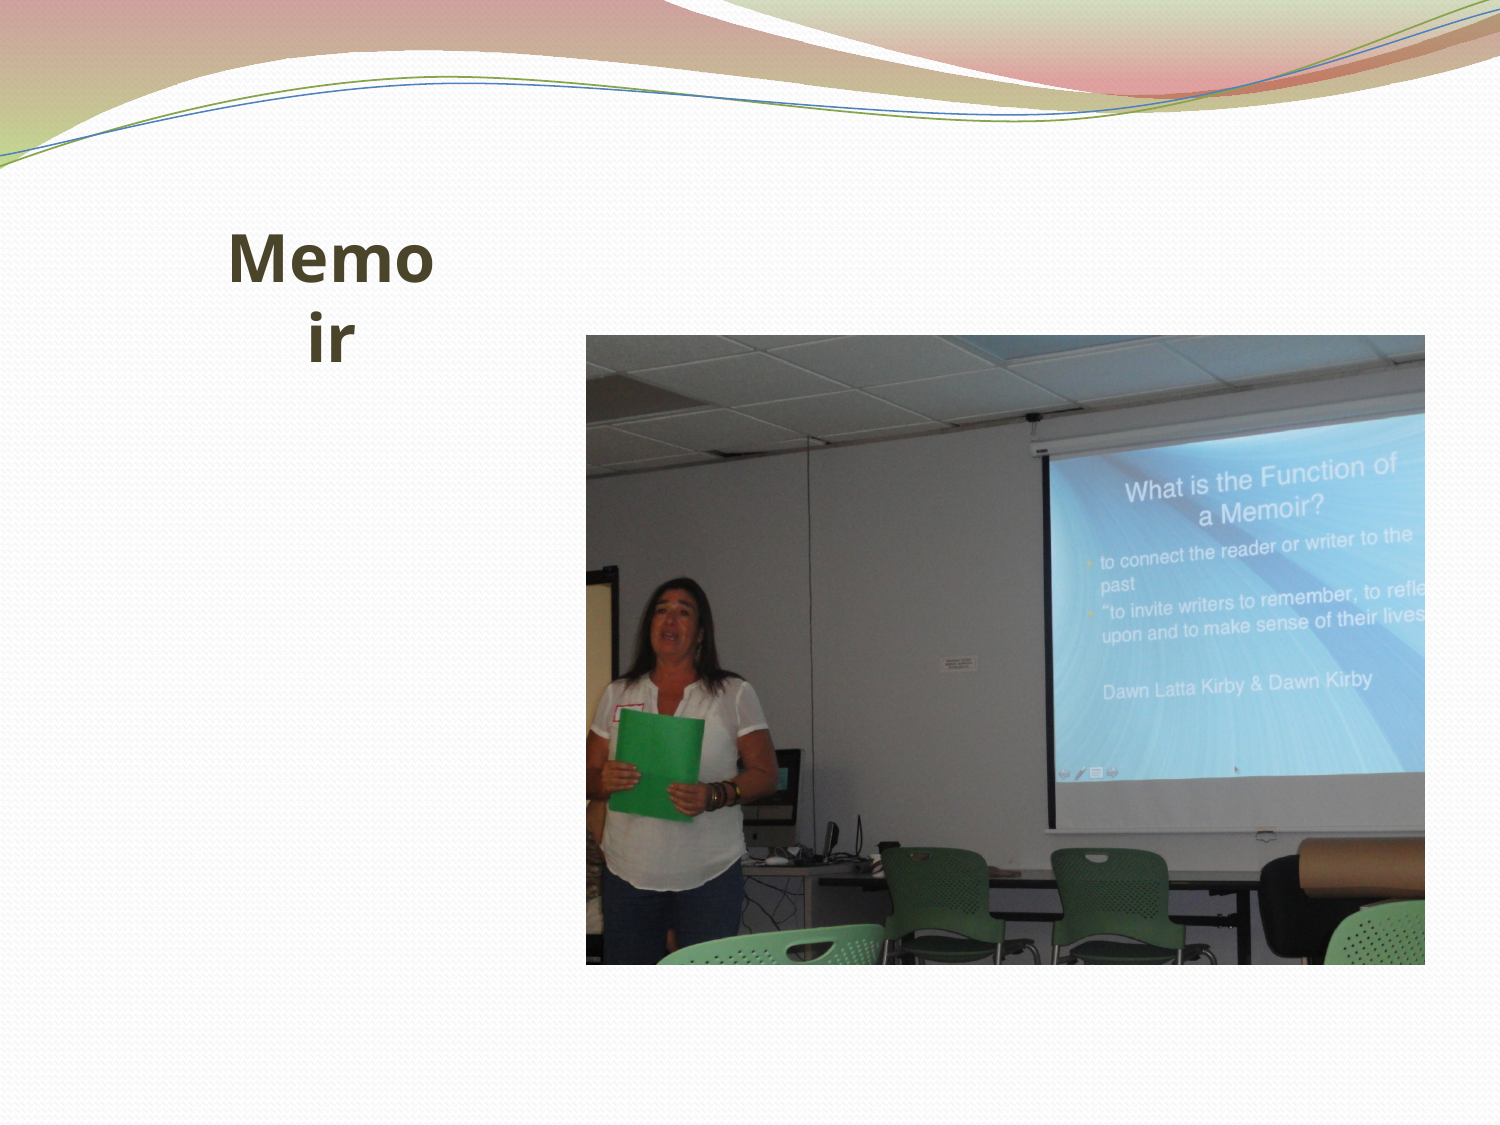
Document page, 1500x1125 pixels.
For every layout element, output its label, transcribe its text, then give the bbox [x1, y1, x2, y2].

list Memoir [218, 208, 444, 959]
title [112, 84, 563, 275]
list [586, 335, 1426, 965]
